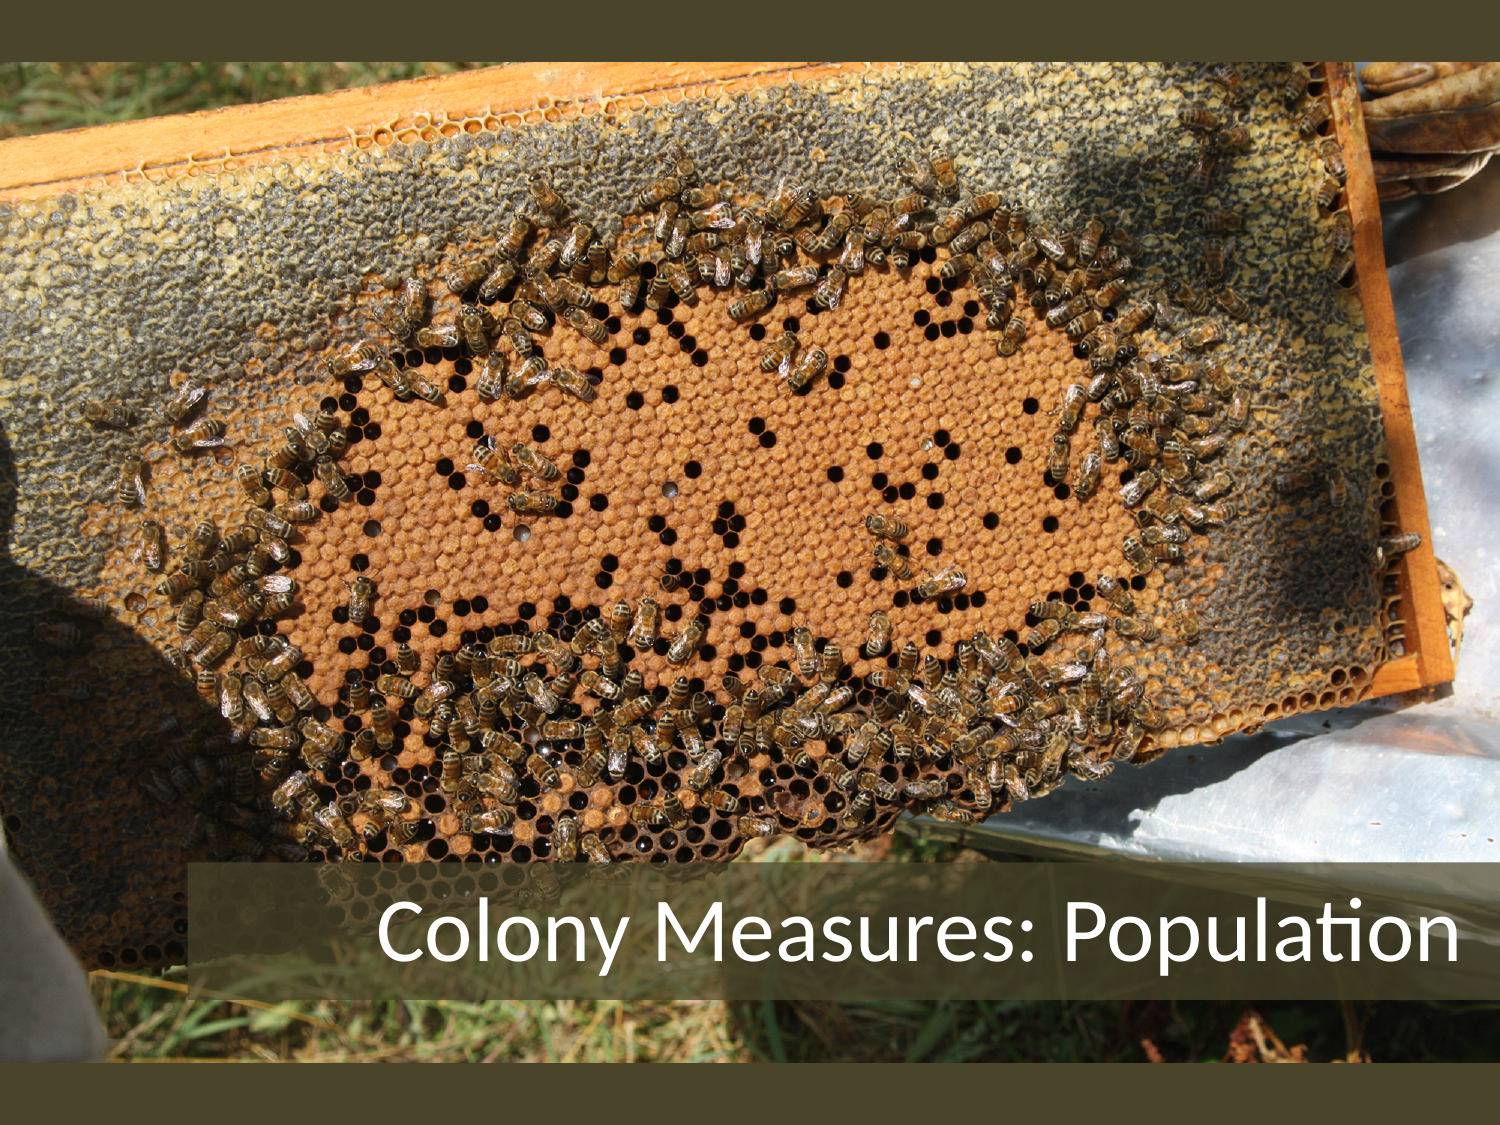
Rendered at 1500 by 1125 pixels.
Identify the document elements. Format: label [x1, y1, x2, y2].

picture [0, 62, 1500, 1063]
